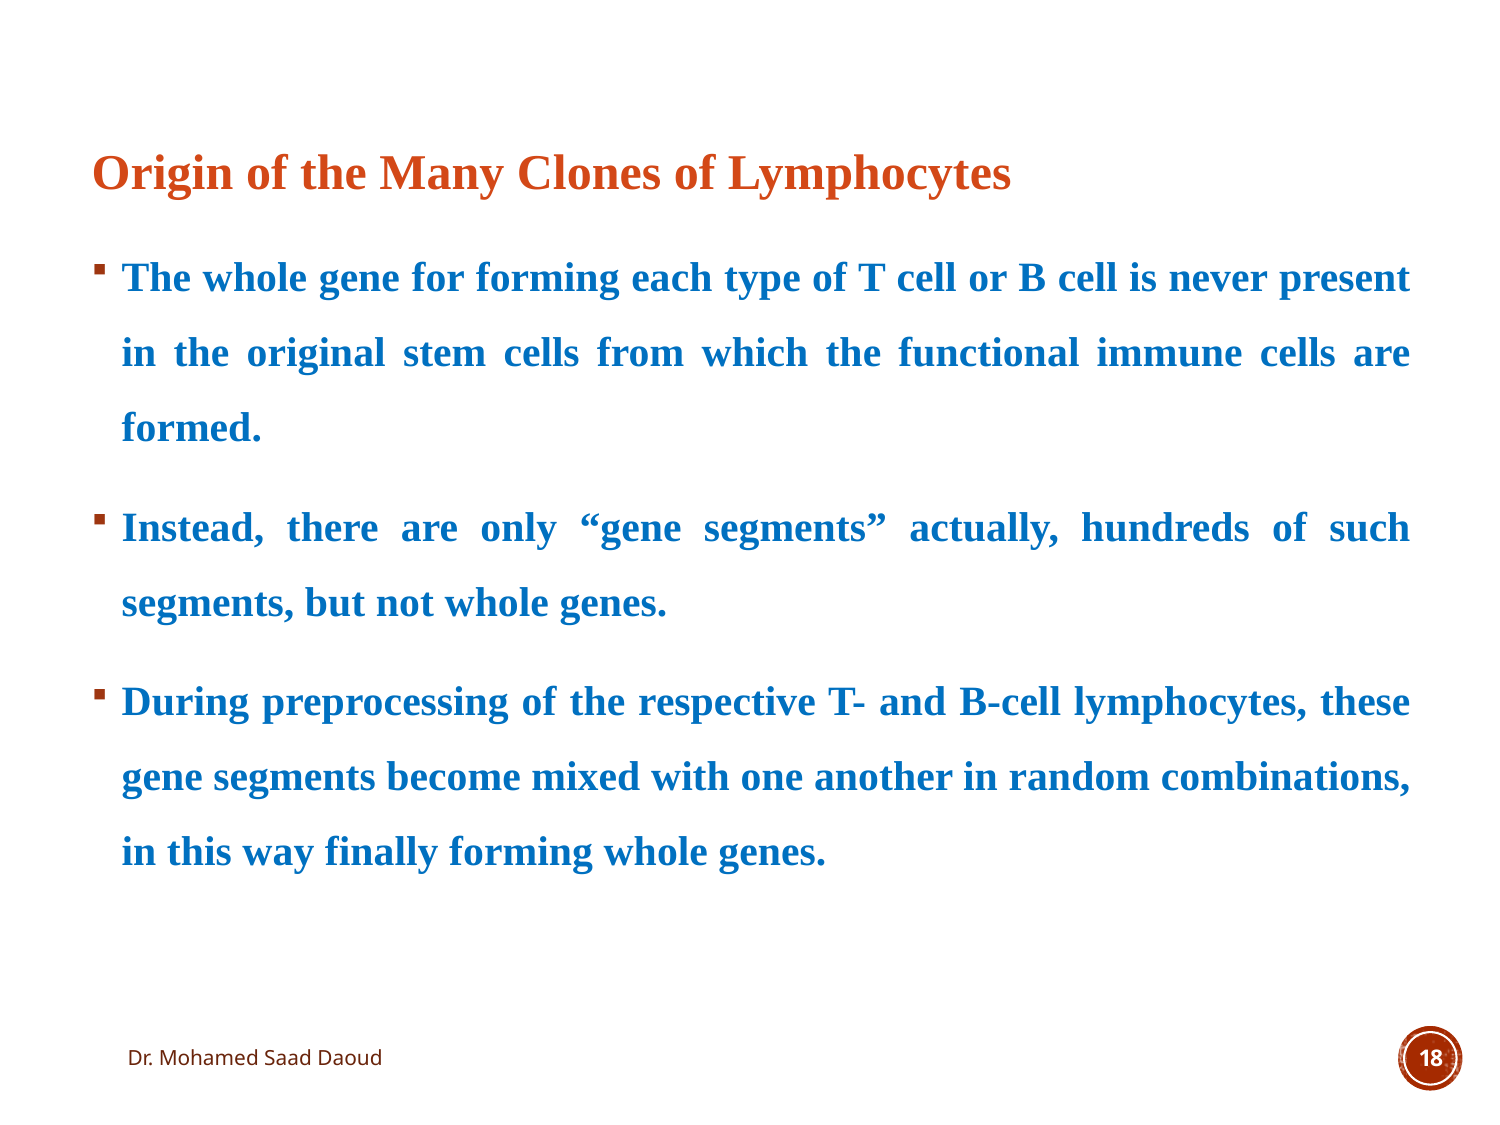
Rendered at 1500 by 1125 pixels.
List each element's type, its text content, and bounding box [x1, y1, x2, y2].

slide_number 18 [1391, 1028, 1471, 1089]
list Origin of the Many Clones of Lymphocytes The whole gene for forming each type of T cell or B cell is never present in the original stem cells from which the functional immune cells are formed. Instead, there are only “gene segments” actually, hundreds of such segments, but not whole genes. During preprocessing of the respective T- and B-cell lymphocytes, these gene segments become mixed with one another in random combinations, in this way finally forming whole genes. [76, 101, 1427, 1073]
footer Dr. Mohamed Saad Daoud [112, 1028, 891, 1089]
